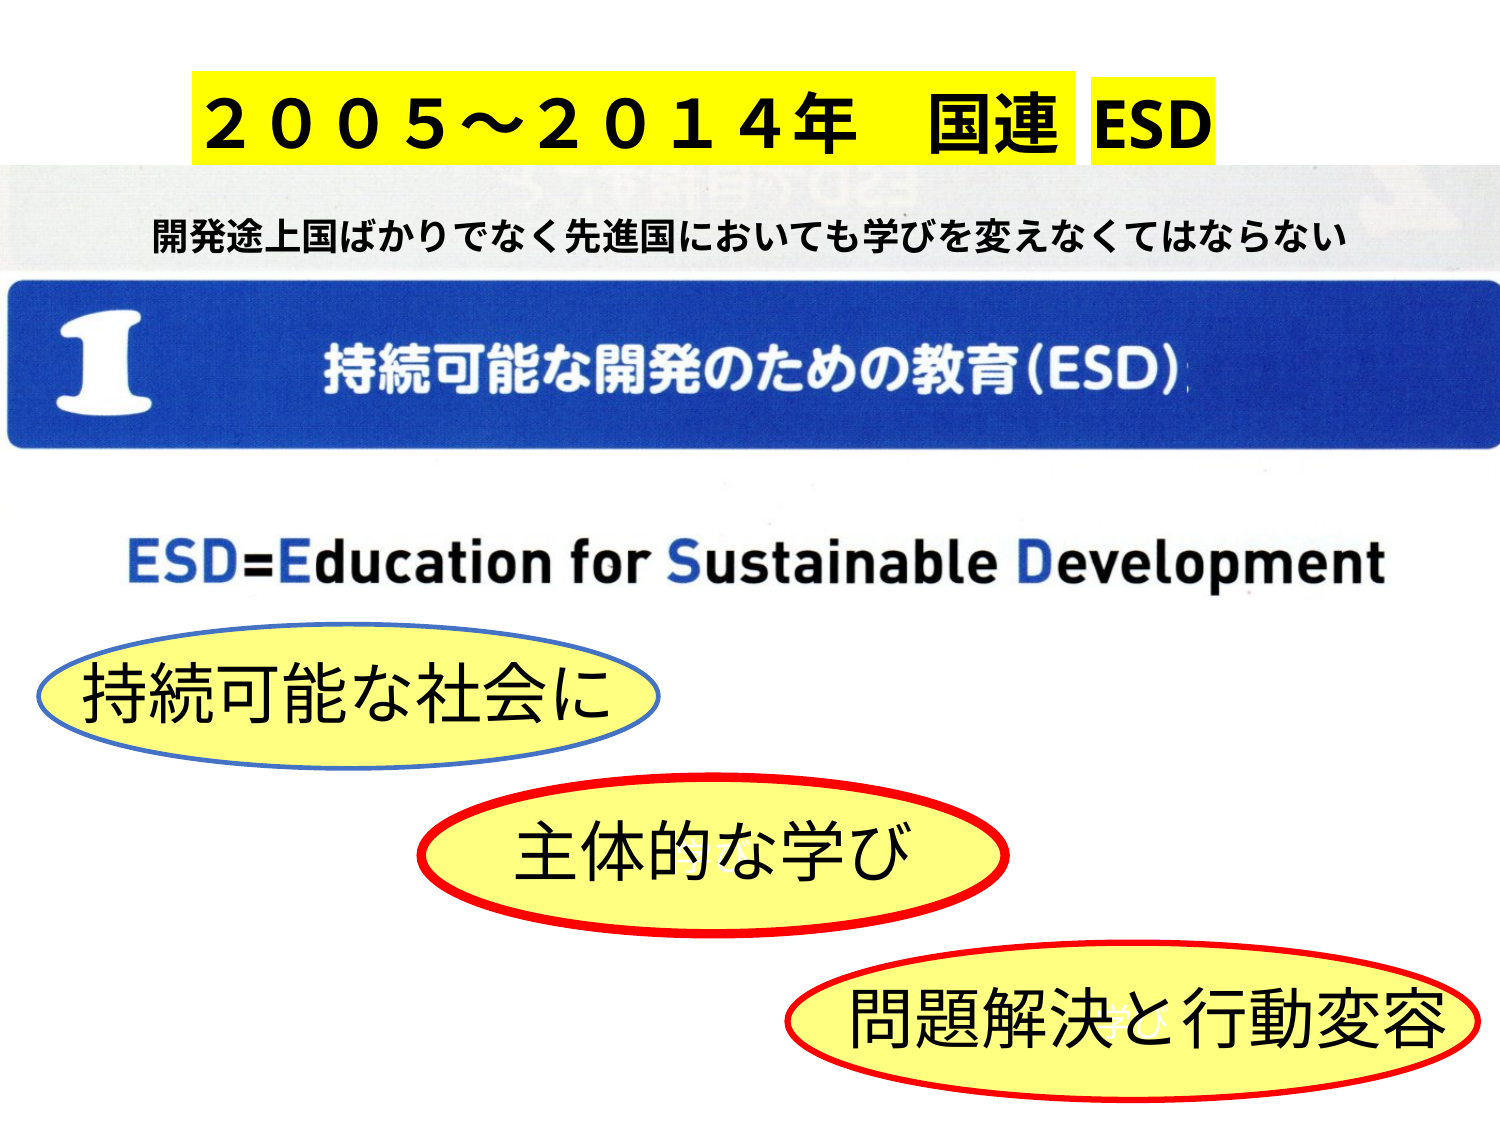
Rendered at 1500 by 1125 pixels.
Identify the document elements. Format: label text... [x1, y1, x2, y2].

text_box 主体的な学び [498, 802, 929, 898]
text_box 問題解決と行動変容 [833, 969, 1464, 1064]
text_box 学び [1464, 997, 1479, 1045]
text_box [1062, 916, 1435, 969]
text_box ２００５～２０１４年 国連 ESDの10年 [177, 74, 1249, 165]
text_box [1390, 1064, 1430, 1076]
text_box 学び [786, 981, 833, 1062]
text_box 学び [839, 1064, 1426, 1101]
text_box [0, 165, 1500, 600]
text_box 持続可能な社会に [66, 644, 631, 739]
text_box 学び [870, 941, 1395, 969]
text_box [130, 623, 567, 644]
text_box 学び [420, 776, 1007, 935]
text_box [631, 665, 660, 728]
text_box [95, 739, 602, 770]
text_box [37, 665, 66, 728]
